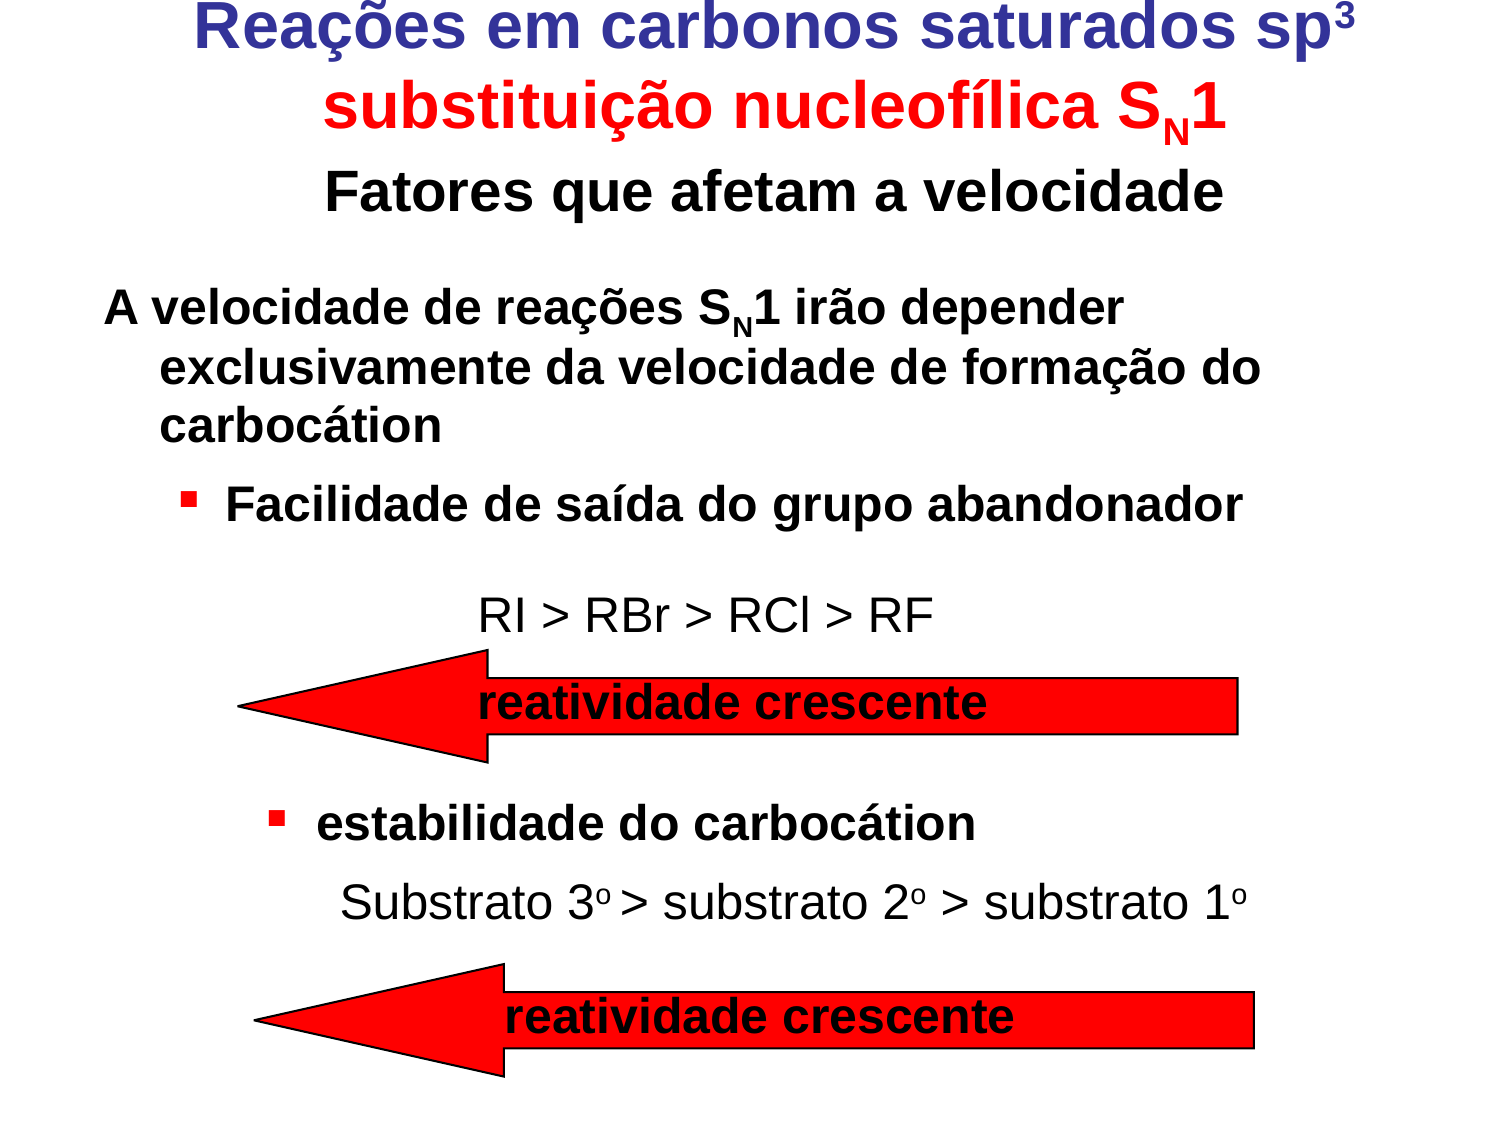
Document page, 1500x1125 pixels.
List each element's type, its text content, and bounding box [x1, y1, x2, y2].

text_box reatividade crescente [490, 976, 1165, 1051]
text_box Substrato 3o > substrato 2o > substrato 1o [324, 862, 1450, 938]
text_box reatividade crescente [462, 662, 1075, 738]
text_box [237, 650, 488, 763]
text_box Reações em carbonos saturados sp3 substituição nucleofílica SN1 Fatores que afetam a velocidade [135, 42, 1415, 231]
list A velocidade de reações SN1 irão depender exclusivamente da velocidade de formação do carbocátion Facilidade de saída do grupo abandonador [88, 266, 1364, 524]
text_box [1075, 678, 1238, 735]
text_box estabilidade do carbocátion [212, 787, 1175, 860]
text_box [1165, 992, 1254, 1049]
text_box [253, 964, 504, 1077]
text_box RI > RBr > RCl > RF [462, 574, 1100, 650]
